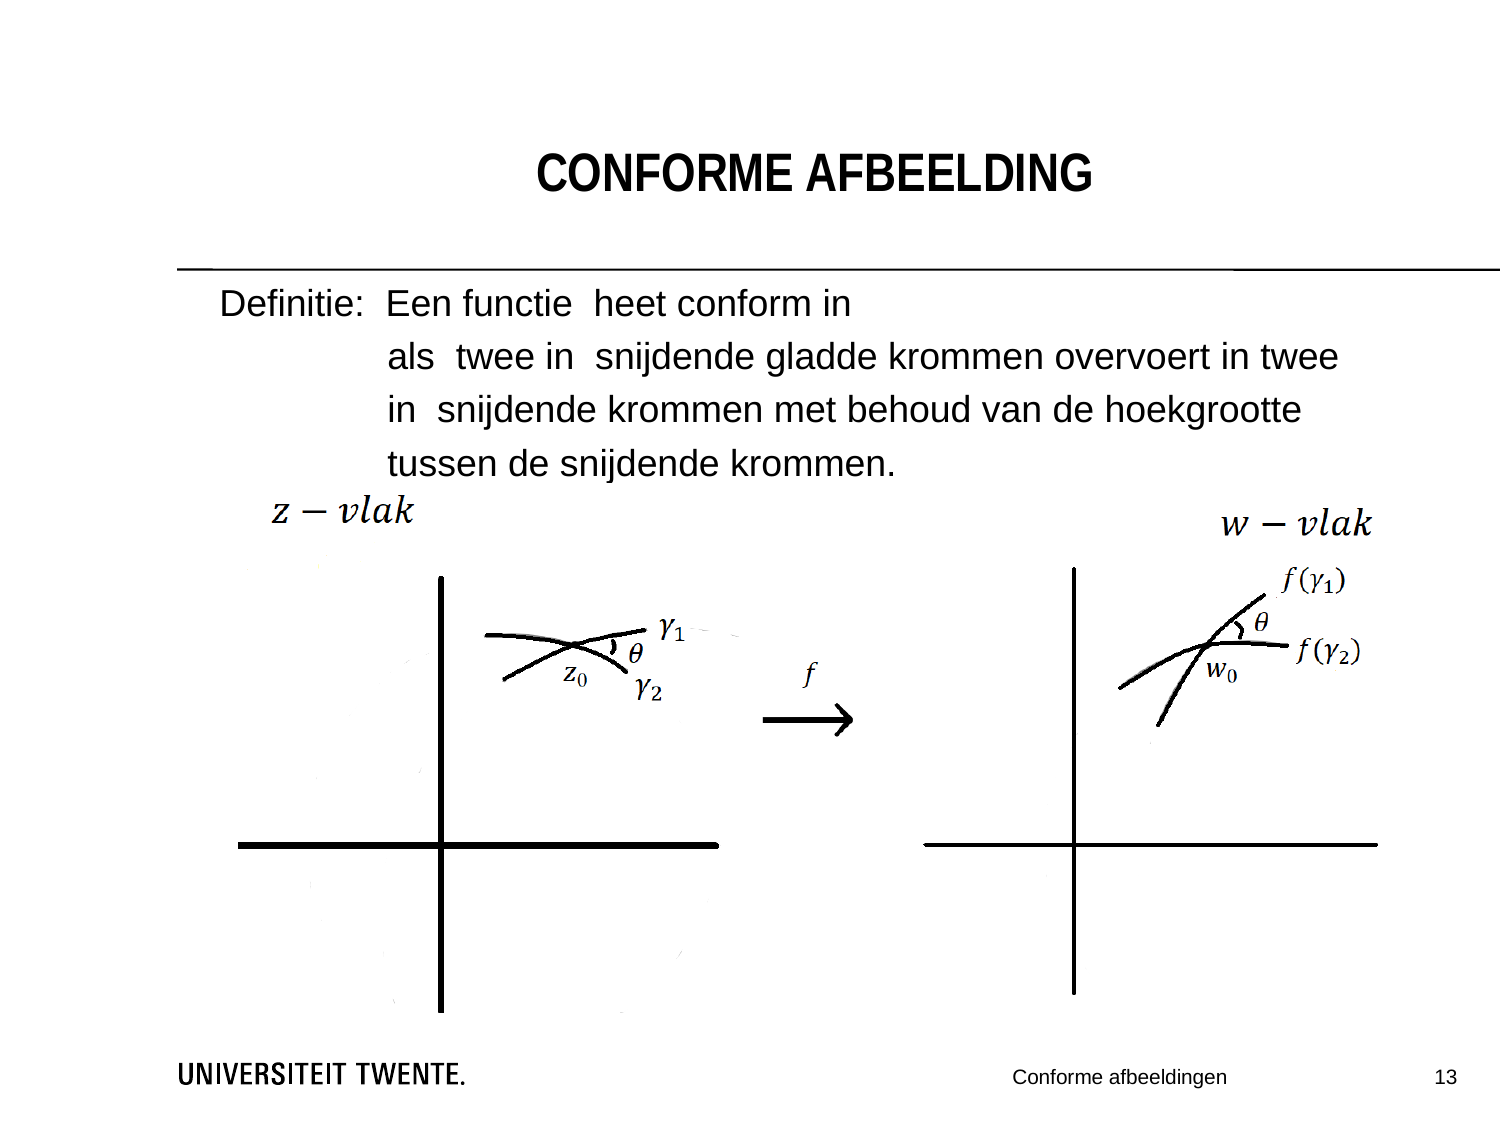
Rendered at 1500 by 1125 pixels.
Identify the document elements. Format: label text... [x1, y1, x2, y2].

footer Conforme afbeeldingen [580, 1049, 1243, 1125]
slide_number 13 [1395, 1049, 1458, 1125]
picture [238, 483, 862, 1014]
list Conforme afbeelding [177, 81, 1454, 203]
picture [922, 501, 1414, 995]
